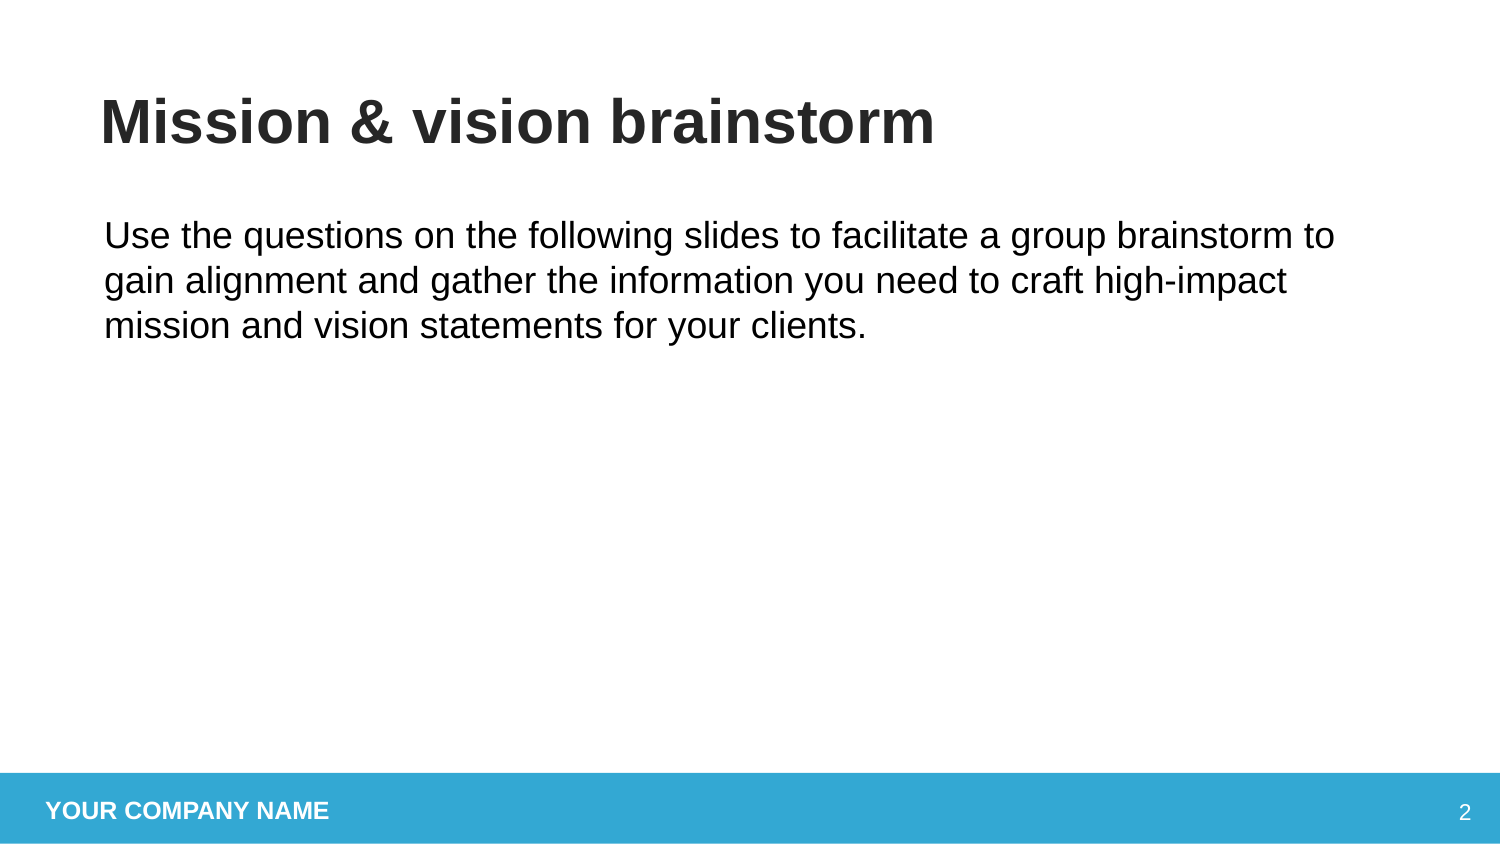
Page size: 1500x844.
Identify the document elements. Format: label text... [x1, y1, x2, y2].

list Use the questions on the following slides to facilitate a group brainstorm to gain alignment and gather the information you need to craft high-impact mission and vision statements for your clients. [89, 195, 1403, 725]
title Mission & vision brainstorm [89, 74, 1403, 173]
